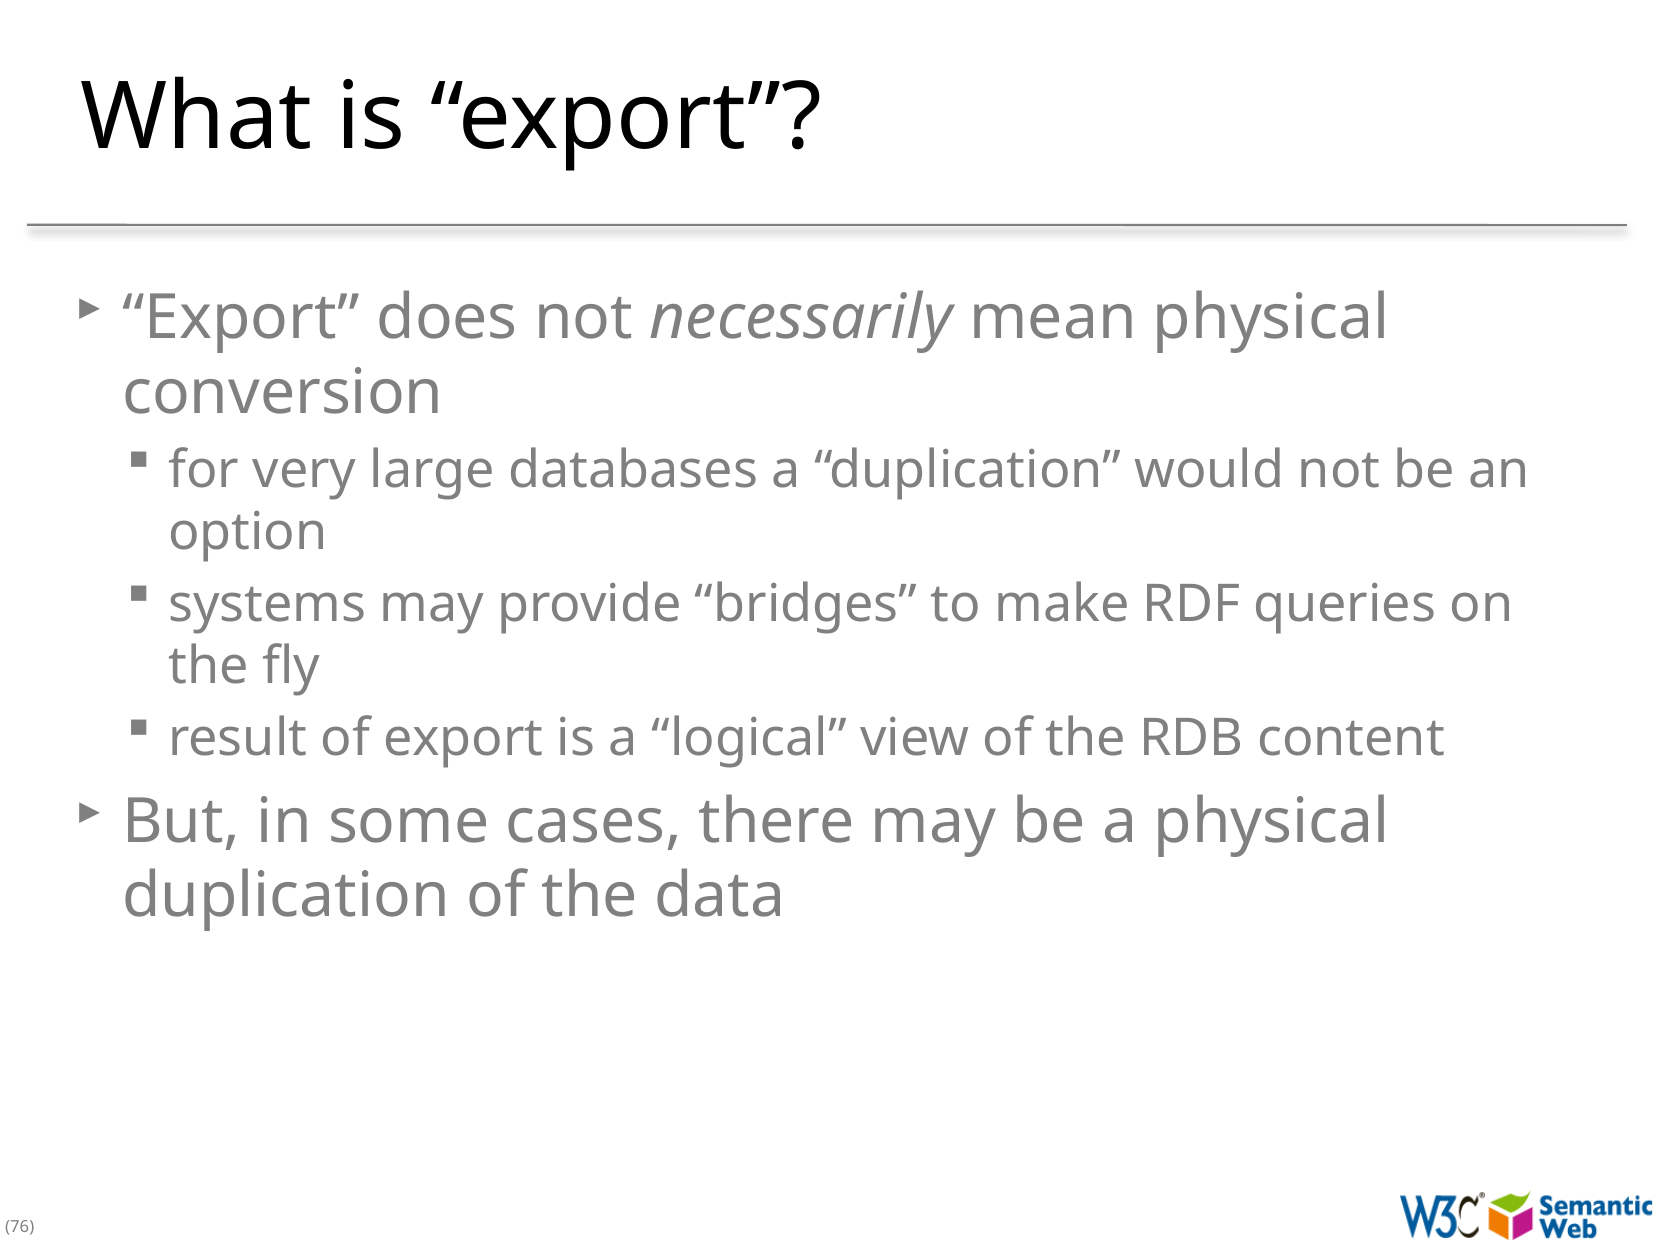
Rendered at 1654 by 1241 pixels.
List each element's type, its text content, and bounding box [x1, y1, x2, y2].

list “Export” does not necessarily mean physical conversion for very large databases a “duplication” would not be an option systems may provide “bridges” to make RDF queries on the fly result of export is a “logical” view of the RDB content But, in some cases, there may be a physical duplication of the data [39, 267, 1602, 1118]
title What is “export”? [64, 7, 1602, 215]
picture [1400, 1189, 1653, 1240]
